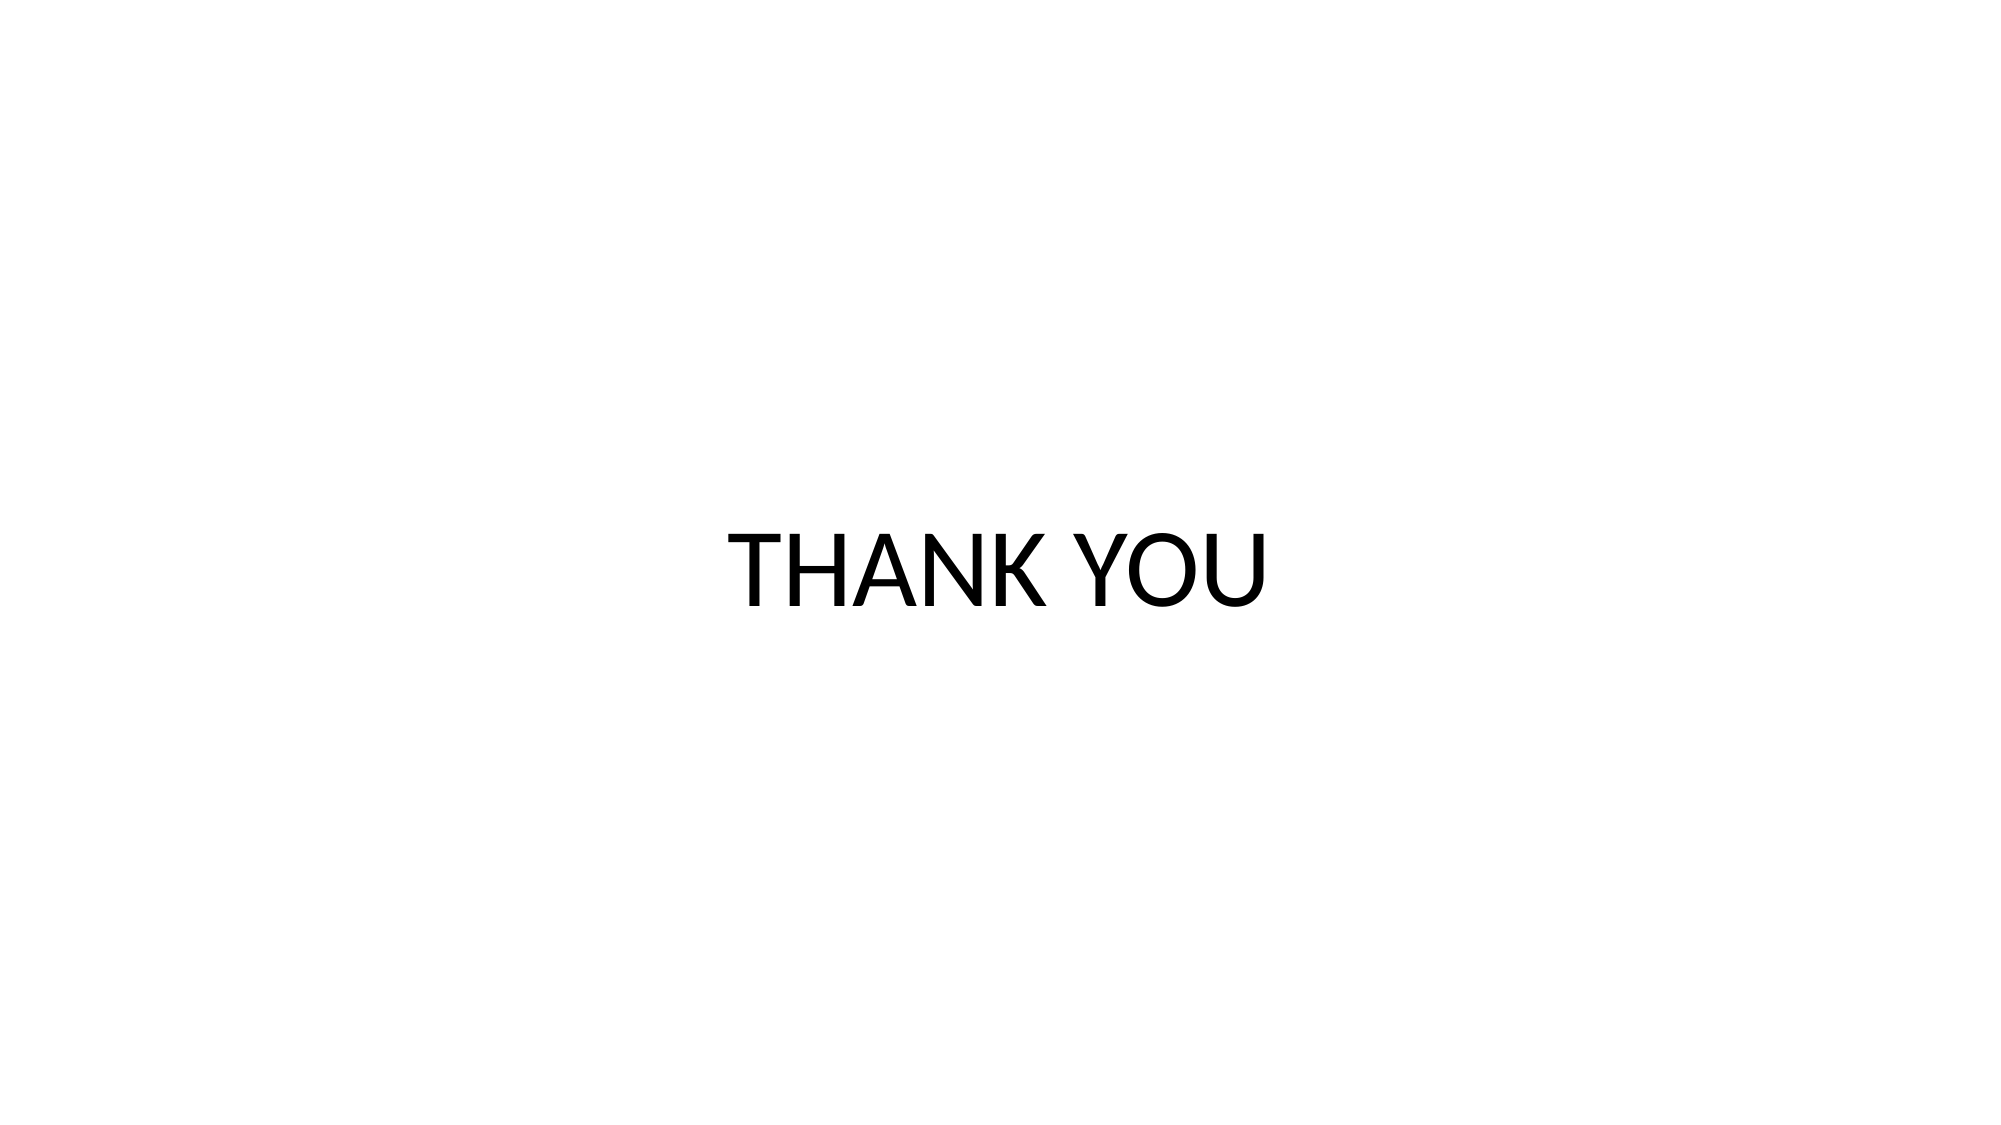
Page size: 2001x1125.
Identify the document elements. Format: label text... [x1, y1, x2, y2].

text_box THANK YOU [712, 486, 1288, 772]
